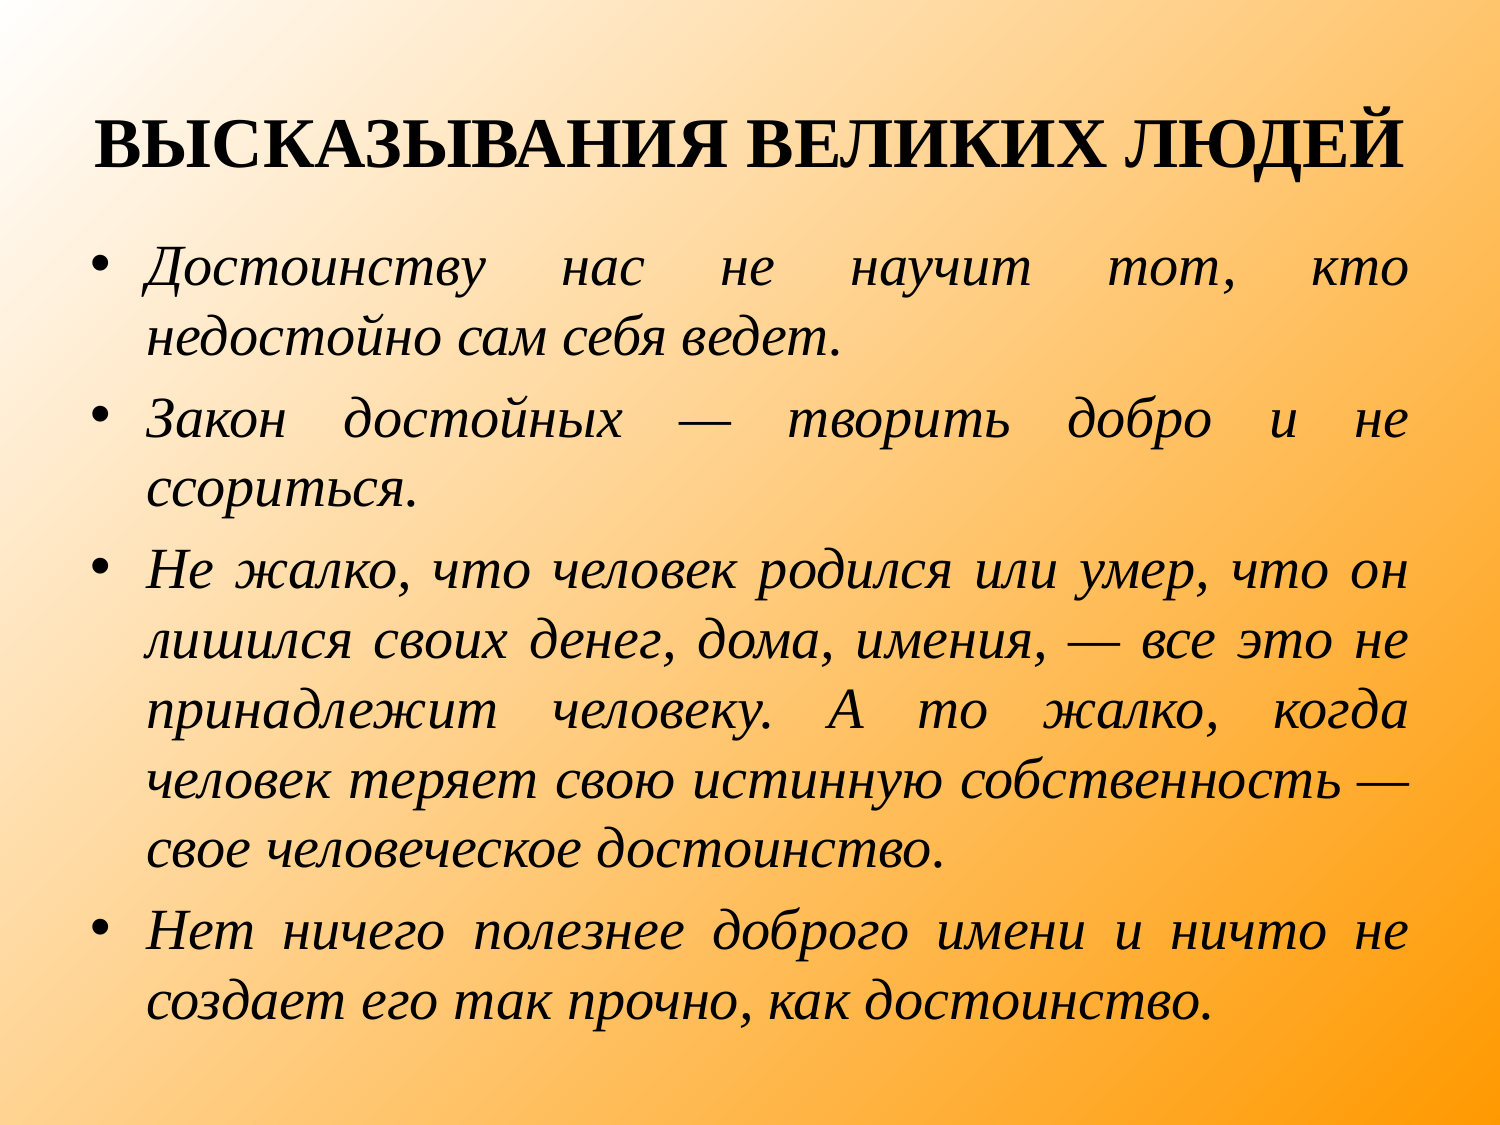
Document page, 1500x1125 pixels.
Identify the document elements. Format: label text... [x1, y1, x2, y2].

title Высказывания великих людей [75, 45, 1425, 219]
list Достоинству нас не научит тот, кто недостойно сам себя ведет. Закон достойных — творить добро и не ссориться. Не жалко, что человек родился или умер, что он лишился своих денег, дома, имения, — все это не принадлежит человеку. А то жалко, когда человек теряет свою истинную собственность — свое человеческое достоинство. Нет ничего полезнее доброго имени и ничто не создает его так прочно, как достоинство. [75, 219, 1425, 1047]
